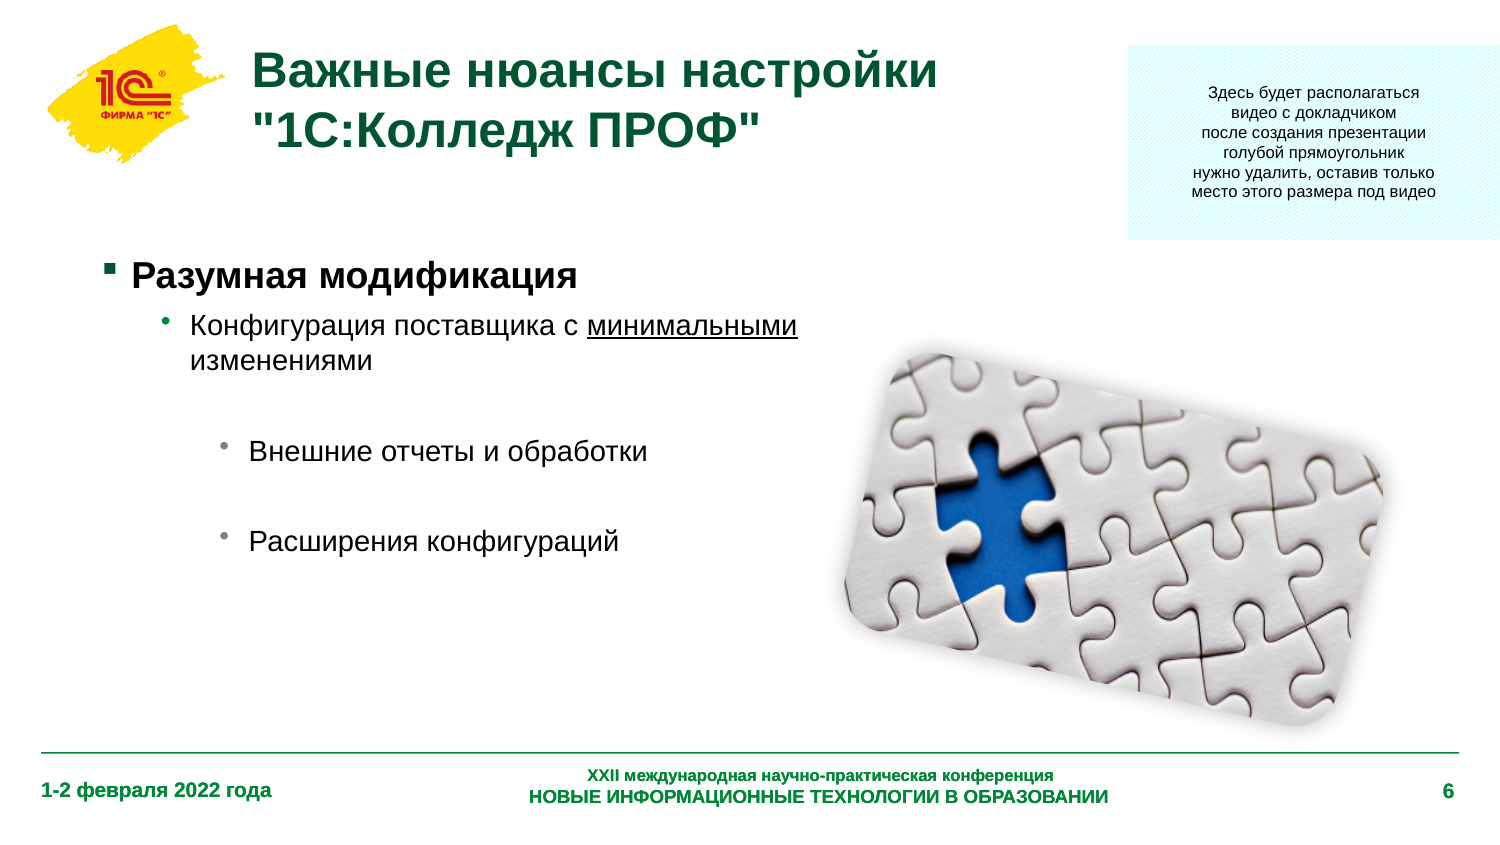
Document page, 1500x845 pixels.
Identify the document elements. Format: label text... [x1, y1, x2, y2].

text_box 6 [1328, 777, 1455, 803]
text_box Разумная модификация Конфигурация поставщика с минимальными изменениями Внешние отчеты и обработки Расширения конфигураций [86, 243, 861, 600]
text_box XXII международная научно-практическая конференция НОВЫЕ ИНФОРМАЦИОННЫЕ ТЕХНОЛОГИИ В ОБРАЗОВАНИИ [277, 764, 1365, 808]
picture [41, 20, 229, 167]
picture [845, 353, 1384, 727]
text_box 1-2 февраля 2022 года [41, 776, 277, 802]
picture [1128, 45, 1500, 240]
title Важные нюансы настройки "1С:Колледж ПРОФ" [242, 36, 1105, 158]
